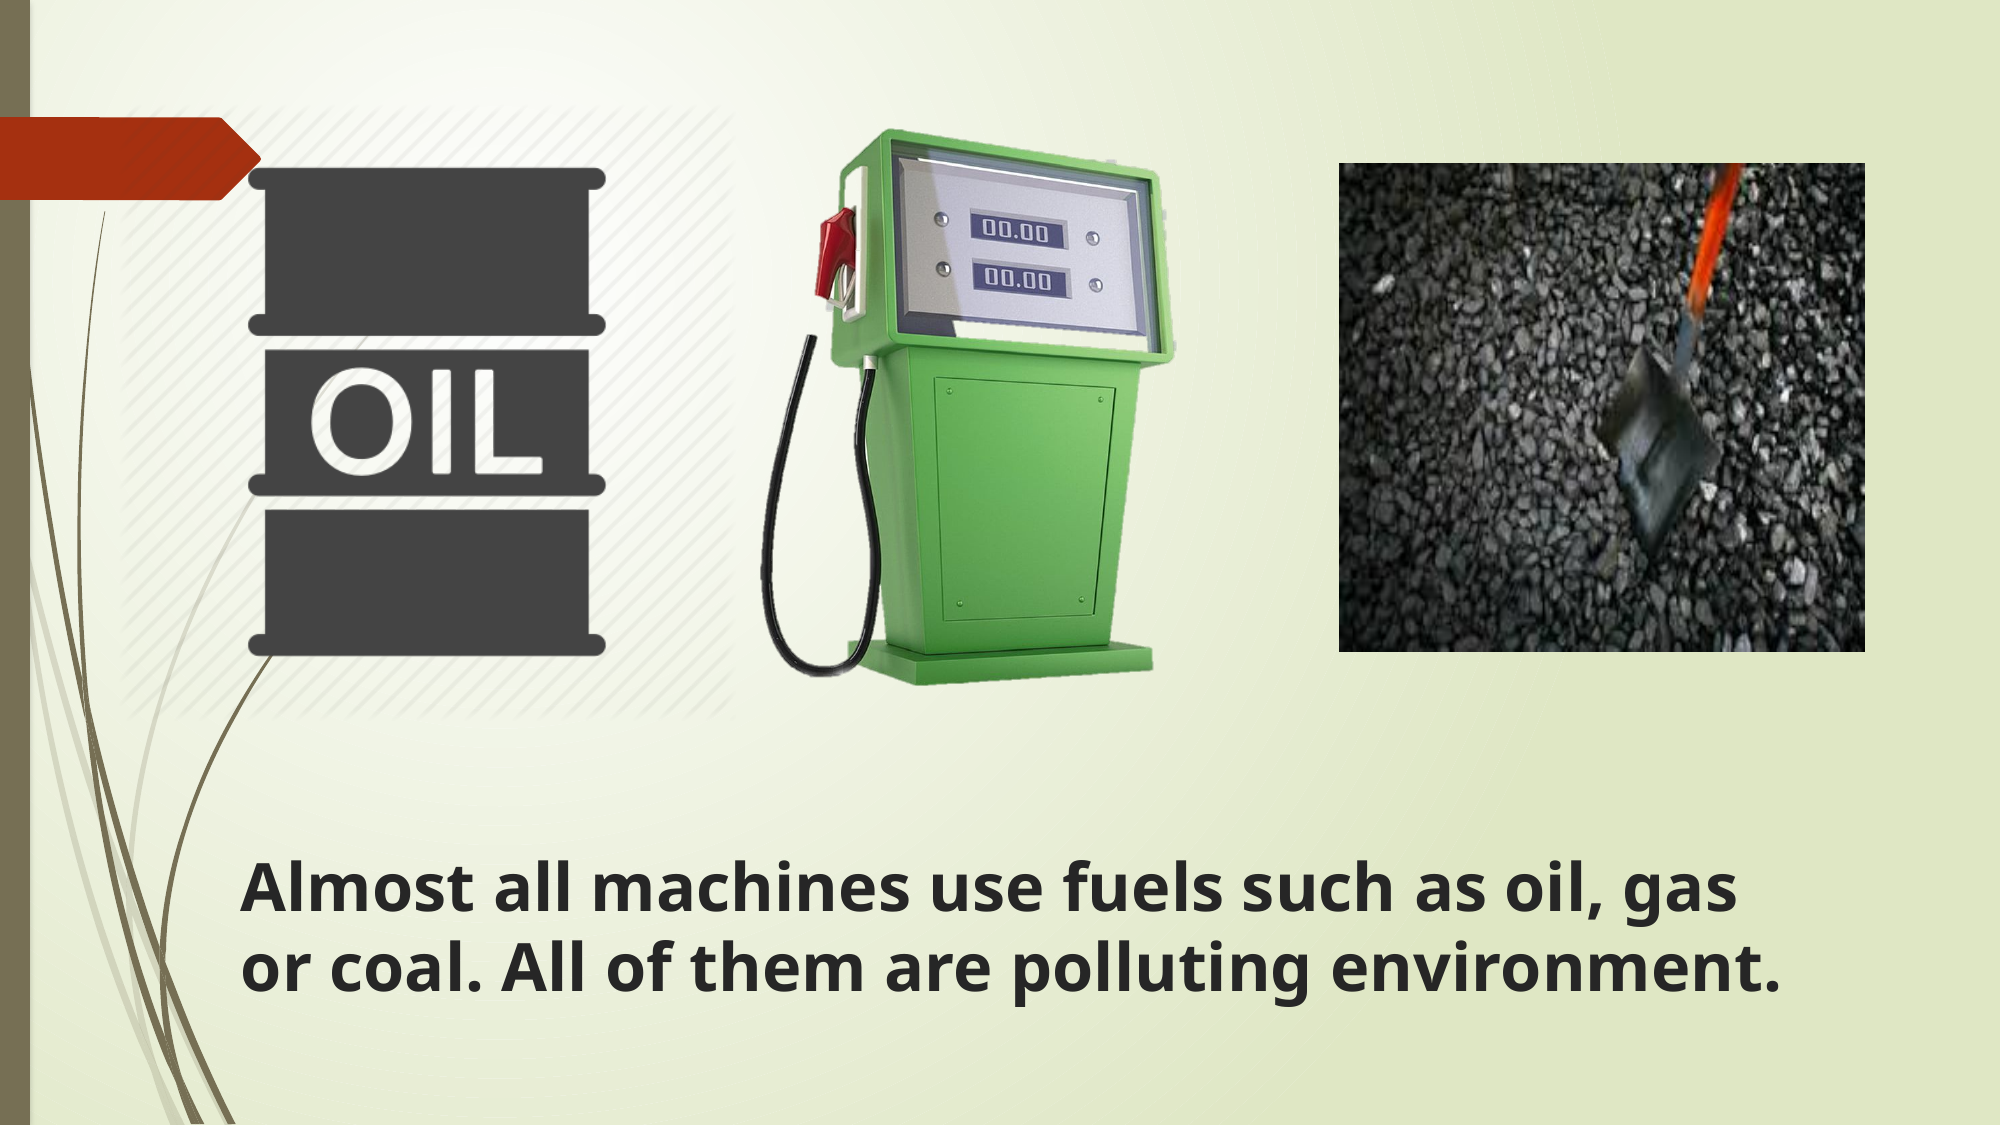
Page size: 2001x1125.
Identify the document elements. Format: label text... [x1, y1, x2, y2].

picture [118, 103, 736, 721]
picture [742, 89, 1233, 726]
picture [1339, 163, 1866, 652]
text_box Almost all machines use fuels such as oil, gas or coal. All of them are polluting environment. [226, 837, 1807, 1012]
